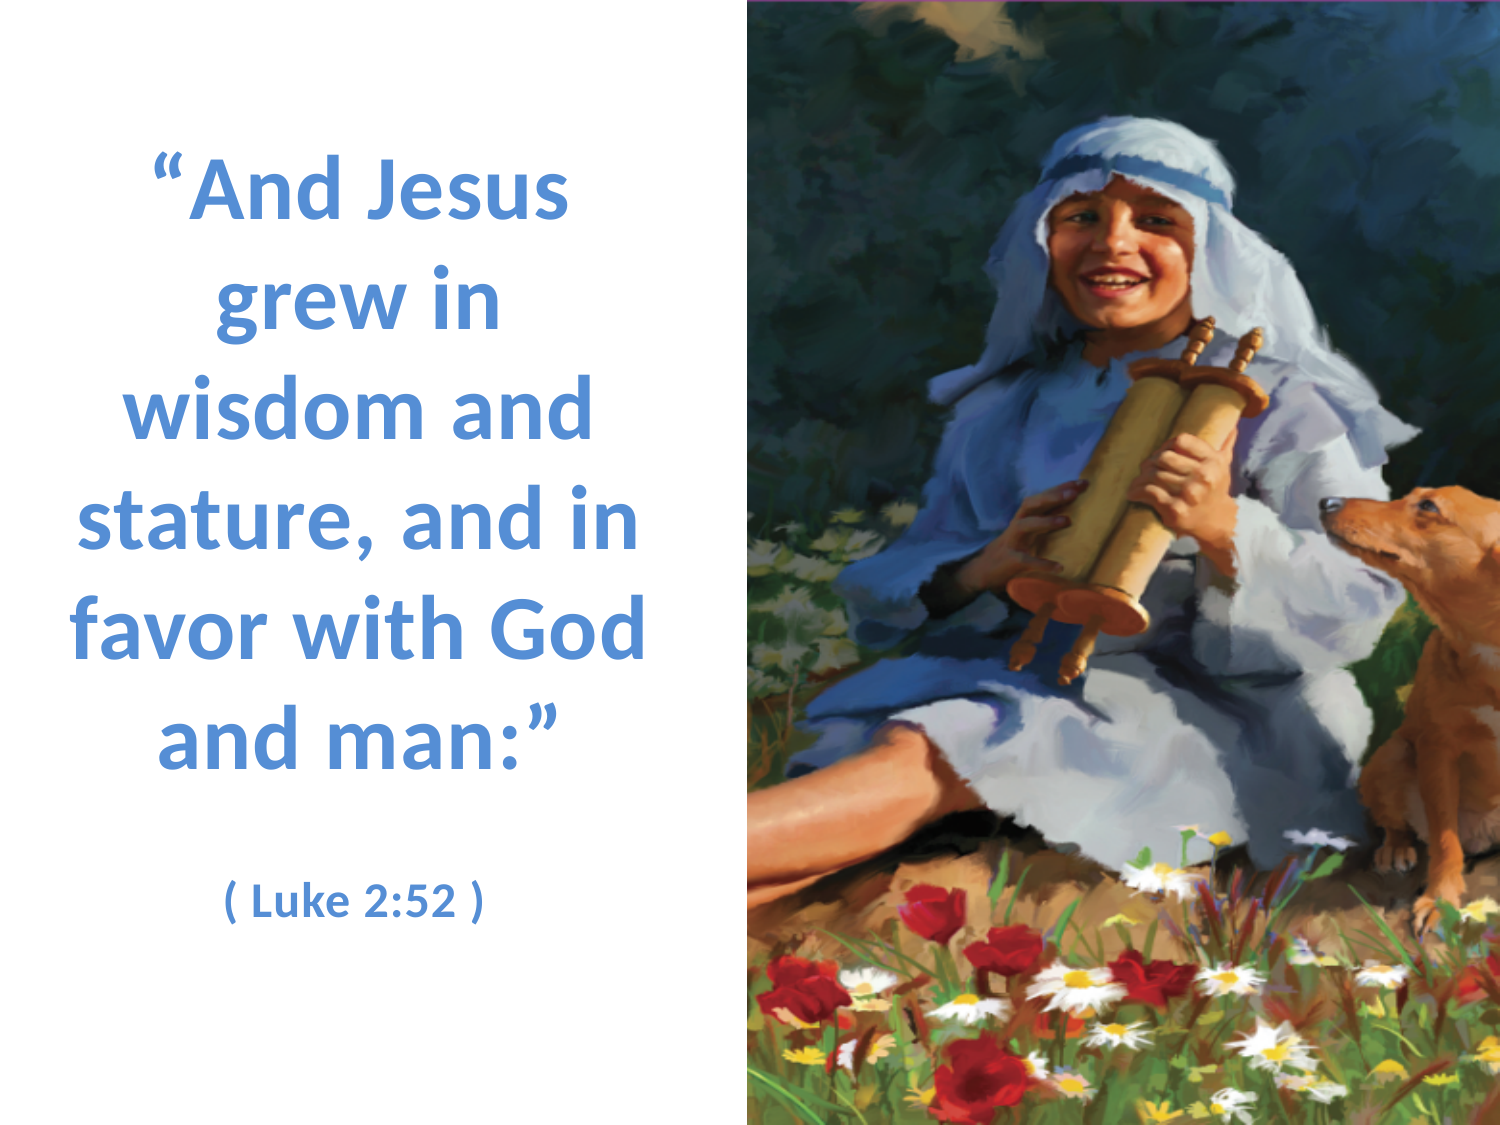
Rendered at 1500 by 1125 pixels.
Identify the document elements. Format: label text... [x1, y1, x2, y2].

picture [747, 0, 1500, 1125]
text_box “And Jesus grew in wisdom and stature, and in favor with God and man:” ( Luke 2:52 ) [41, 120, 679, 936]
